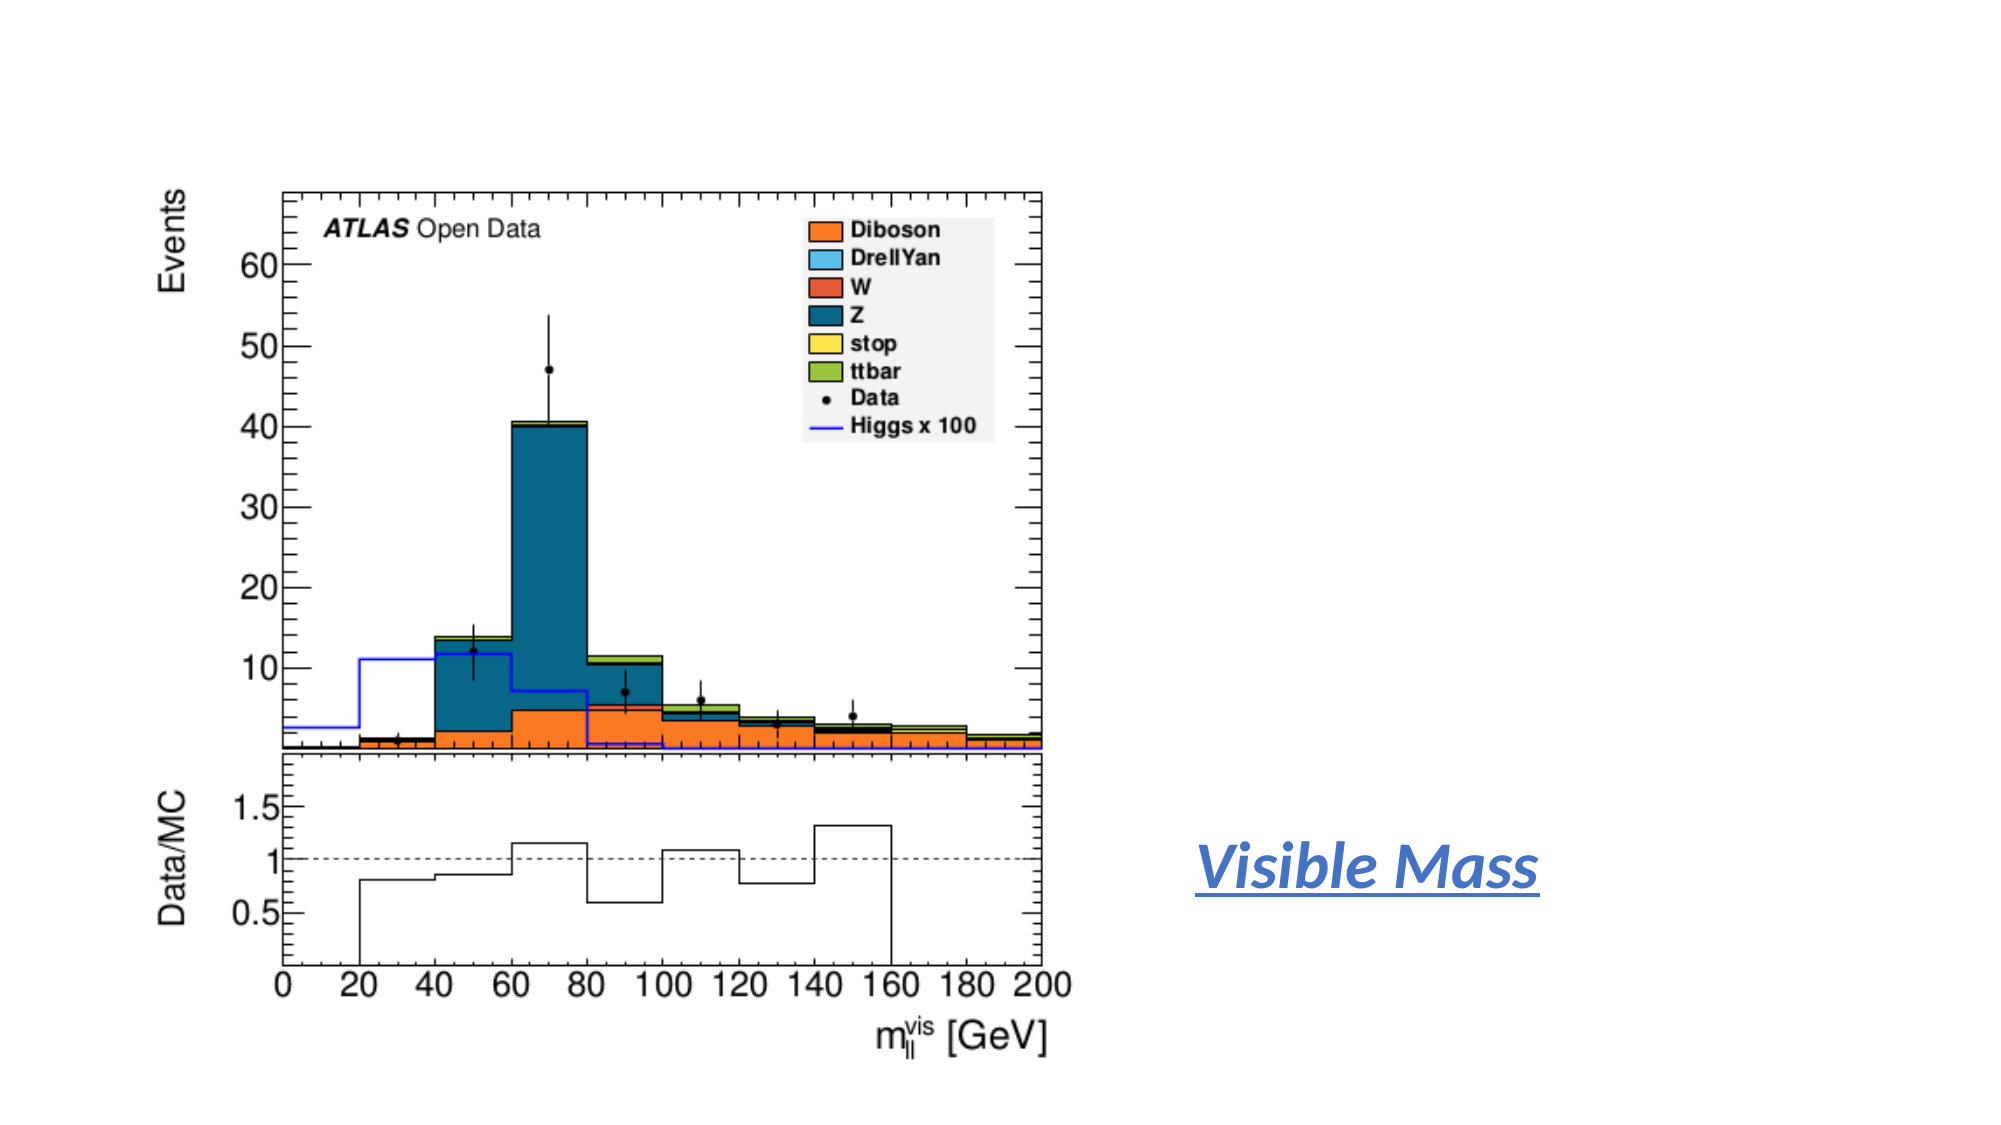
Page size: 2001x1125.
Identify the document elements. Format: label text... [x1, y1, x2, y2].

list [139, 164, 1085, 1077]
text_box Visible Mass [1180, 814, 1717, 909]
